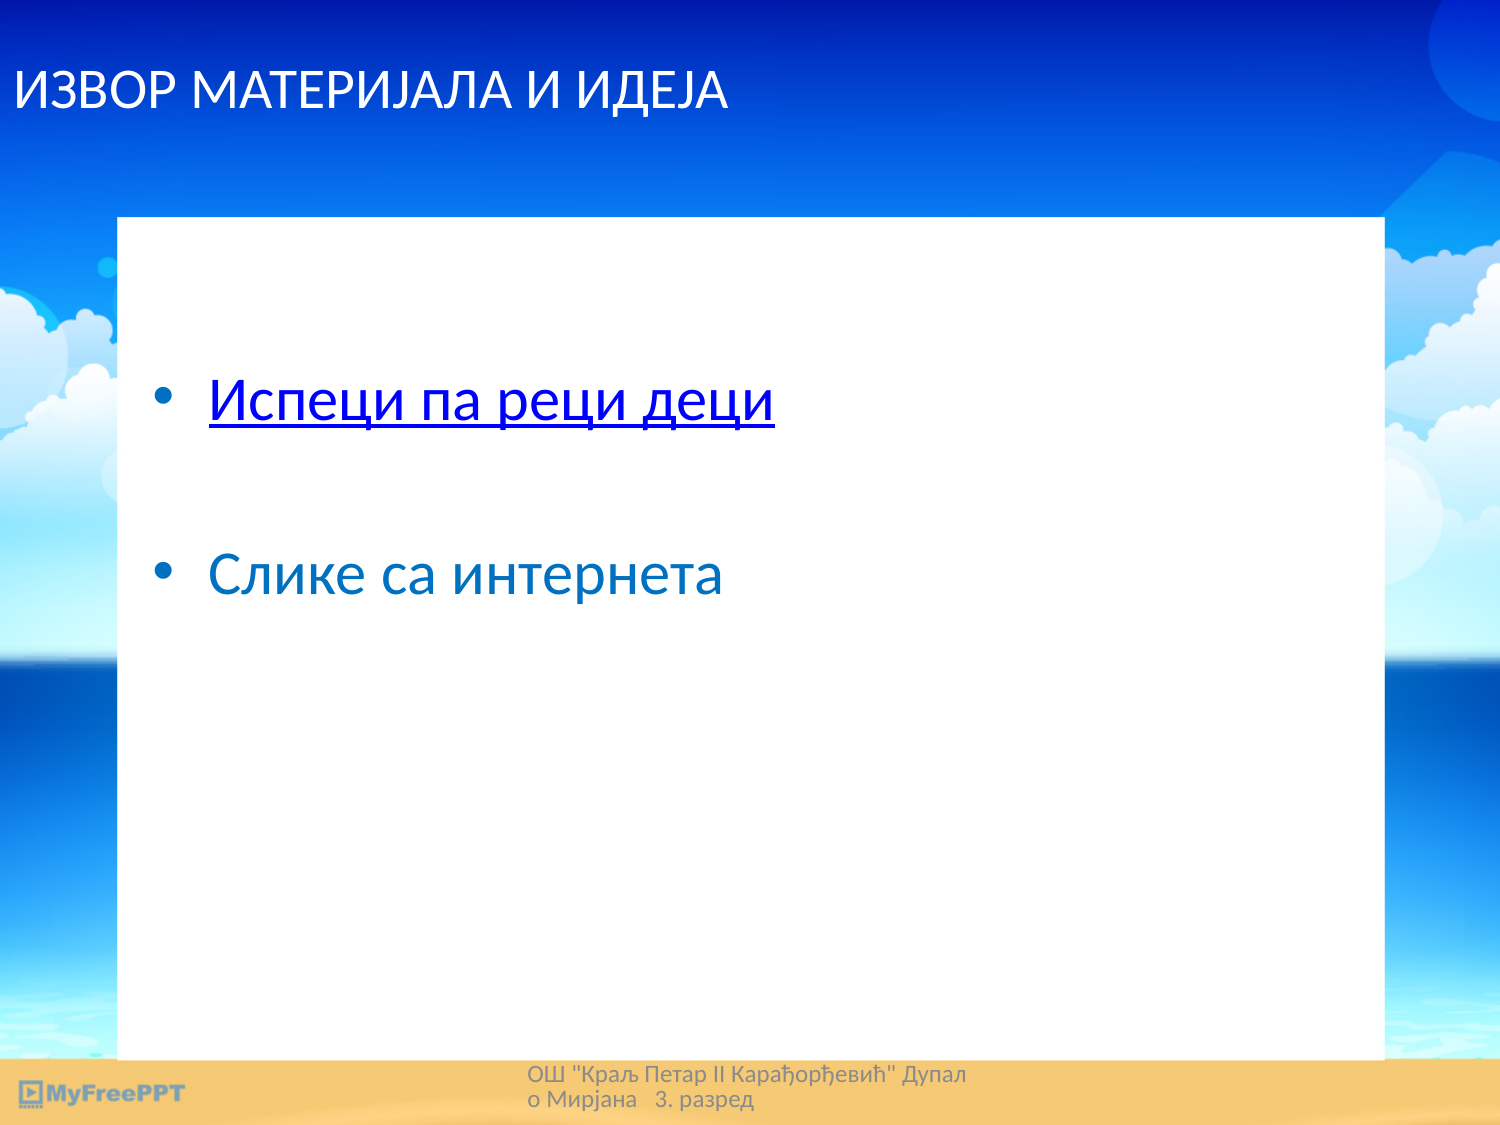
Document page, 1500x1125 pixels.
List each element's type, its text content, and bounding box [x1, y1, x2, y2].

picture [0, 0, 1500, 1125]
title ИЗВОР МАТЕРИЈАЛА И ИДЕЈА [0, 42, 1262, 198]
footer ОШ "Краљ Петар II Карађорђевић" Дупало Мирјана 3. разред [512, 1042, 988, 1103]
list Испеци па реци деци Слике са интернета [137, 262, 1424, 1005]
